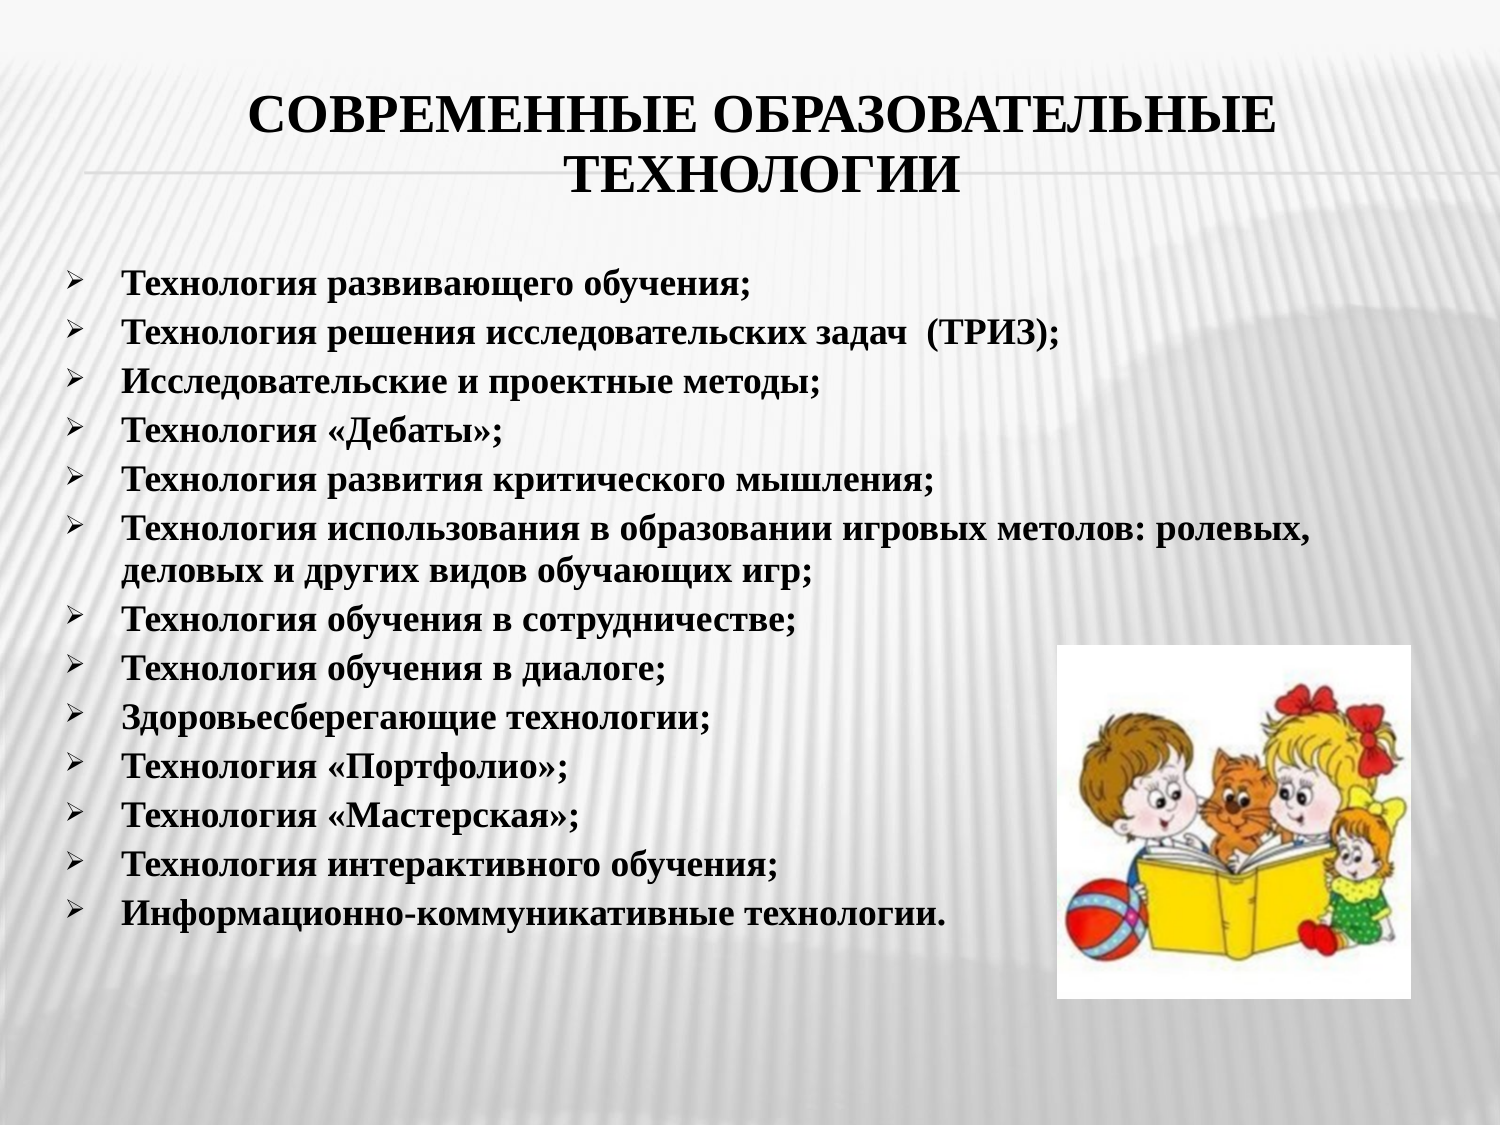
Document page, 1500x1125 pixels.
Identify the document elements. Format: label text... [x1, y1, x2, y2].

list Технология развивающего обучения; Технология решения исследовательских задач (ТРИЗ); Исследовательские и проектные методы; Технология «Дебаты»; Технология развития критического мышления; Технология использования в образовании игровых метолов: ролевых, деловых и других видов обучающих игр; Технология обучения в сотрудничестве; Технология обучения в диалоге; Здоровьесберегающие технологии; Технология «Портфолио»; Технология «Мастерская»; Технология интерактивного обучения; Информационно-коммуникативные технологии. [50, 254, 1475, 998]
title Современные образовательные ТЕХНОЛОГИИ [50, 75, 1475, 213]
picture [1056, 644, 1411, 999]
